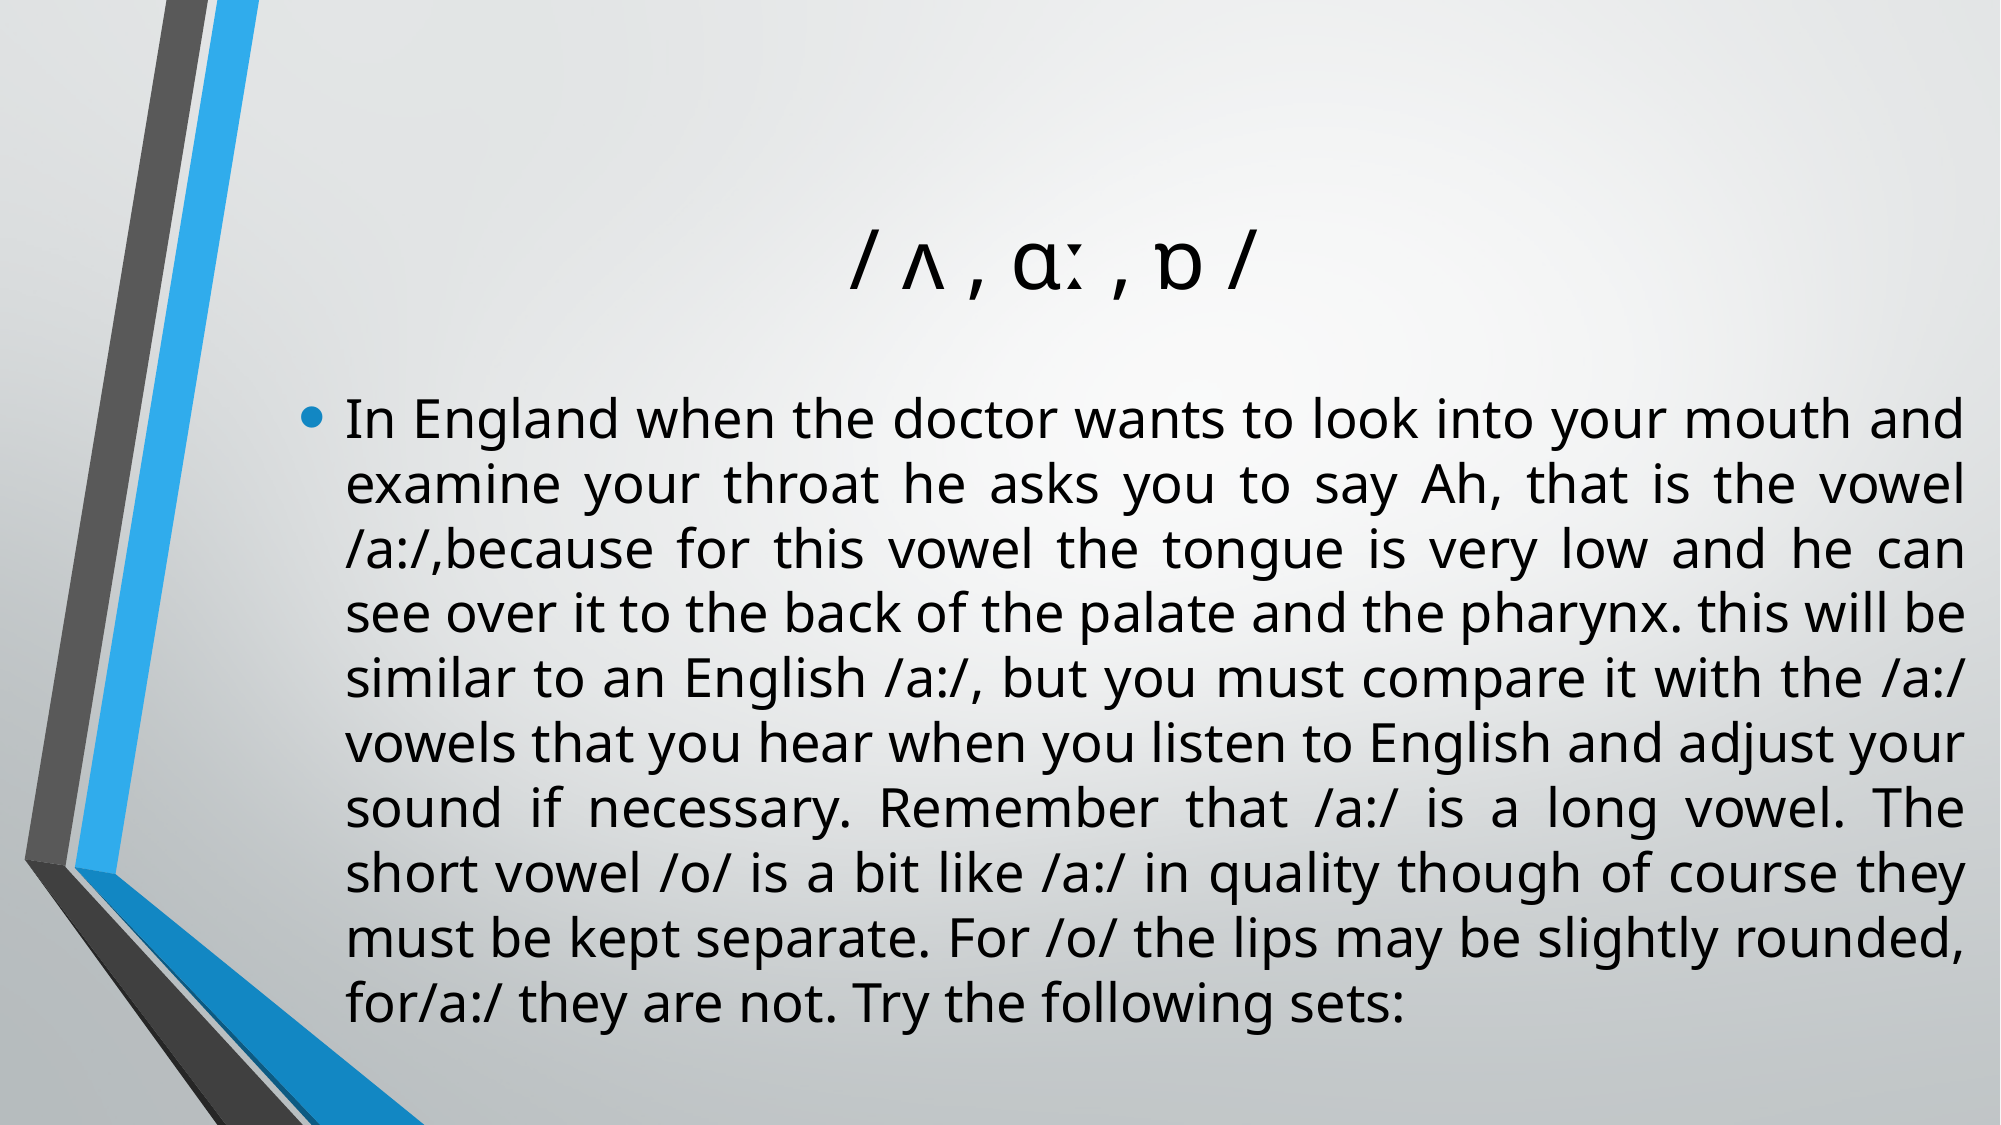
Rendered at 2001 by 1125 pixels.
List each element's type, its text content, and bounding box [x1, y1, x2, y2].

list In England when the doctor wants to look into your mouth and examine your throat he asks you to say Ah, that is the vowel /a:/,because for this vowel the tongue is very low and he can see over it to the back of the palate and the pharynx. this will be similar to an English /a:/, but you must compare it with the /a:/ vowels that you hear when you listen to English and adjust your sound if necessary. Remember that /a:/ is a long vowel. The short vowel /o/ is a bit like /a:/ in quality though of course they must be kept separate. For /o/ the lips may be slightly rounded, for/a:/ they are not. Try the following sets: [283, 338, 1984, 1080]
title / ʌ , ɑː , ɒ / [243, 112, 1887, 400]
